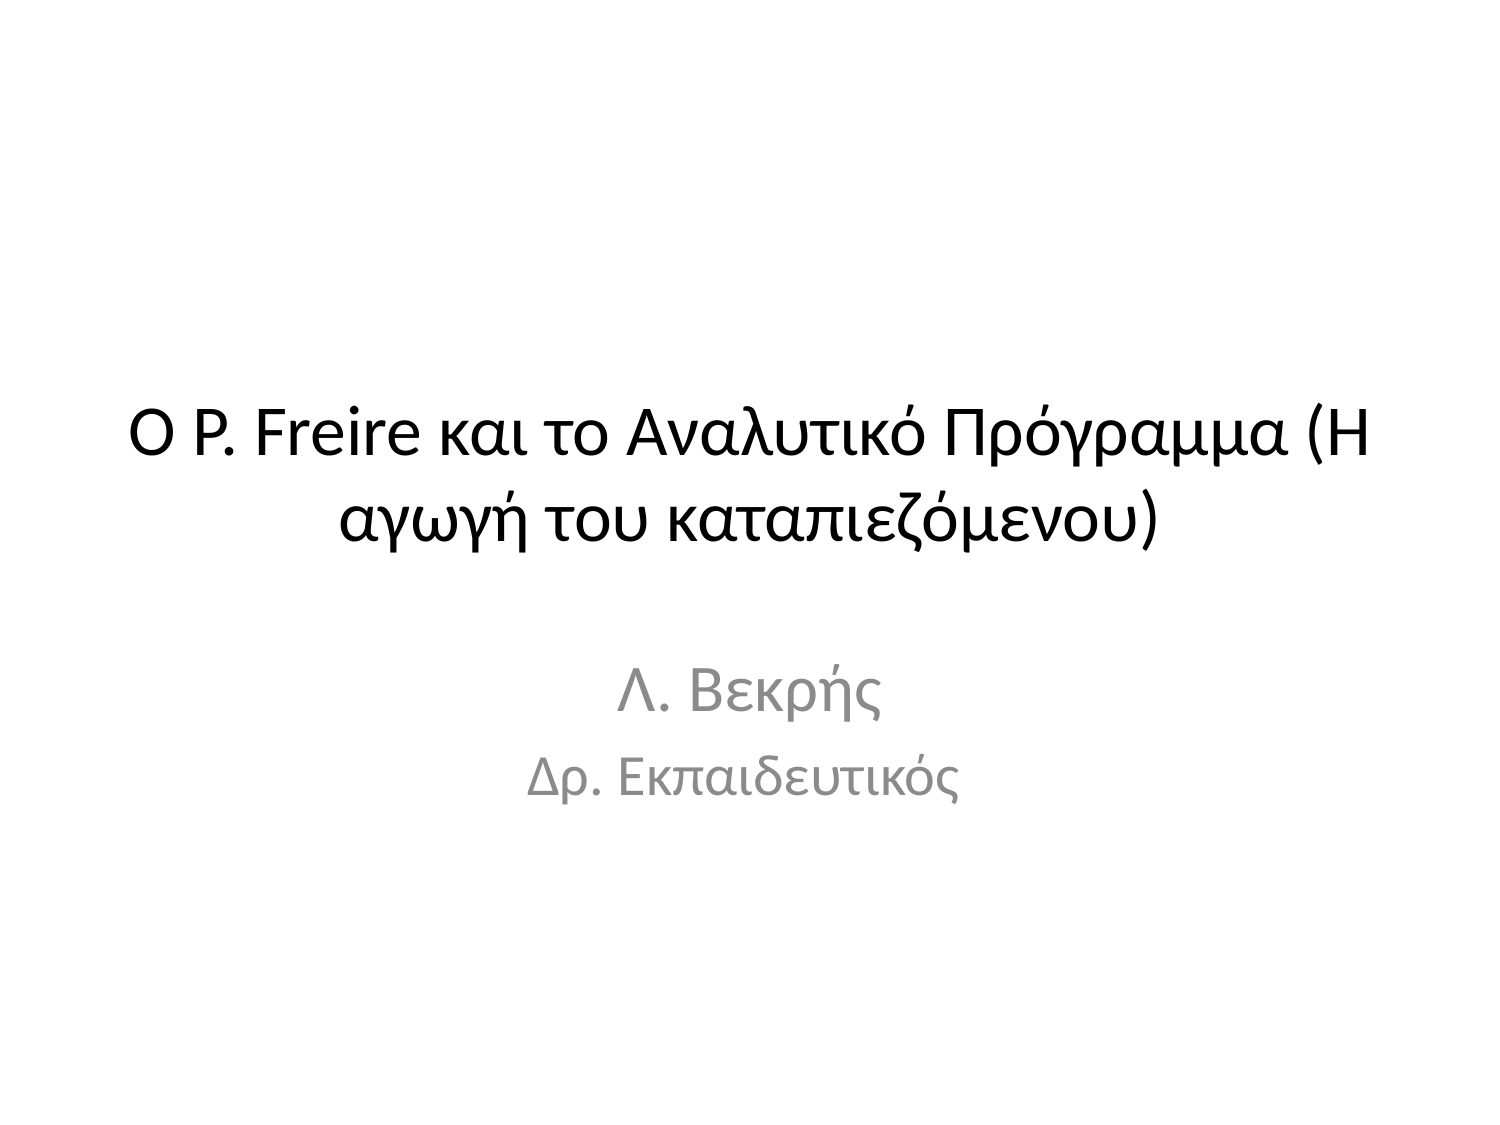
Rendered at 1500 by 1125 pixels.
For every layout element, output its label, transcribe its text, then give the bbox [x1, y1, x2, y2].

subtitle Λ. Βεκρής Δρ. Εκπαιδευτικός [225, 637, 1275, 925]
title Ο P. Freire και το Αναλυτικό Πρόγραμμα (Η αγωγή του καταπιεζόμενου) [112, 349, 1388, 591]
